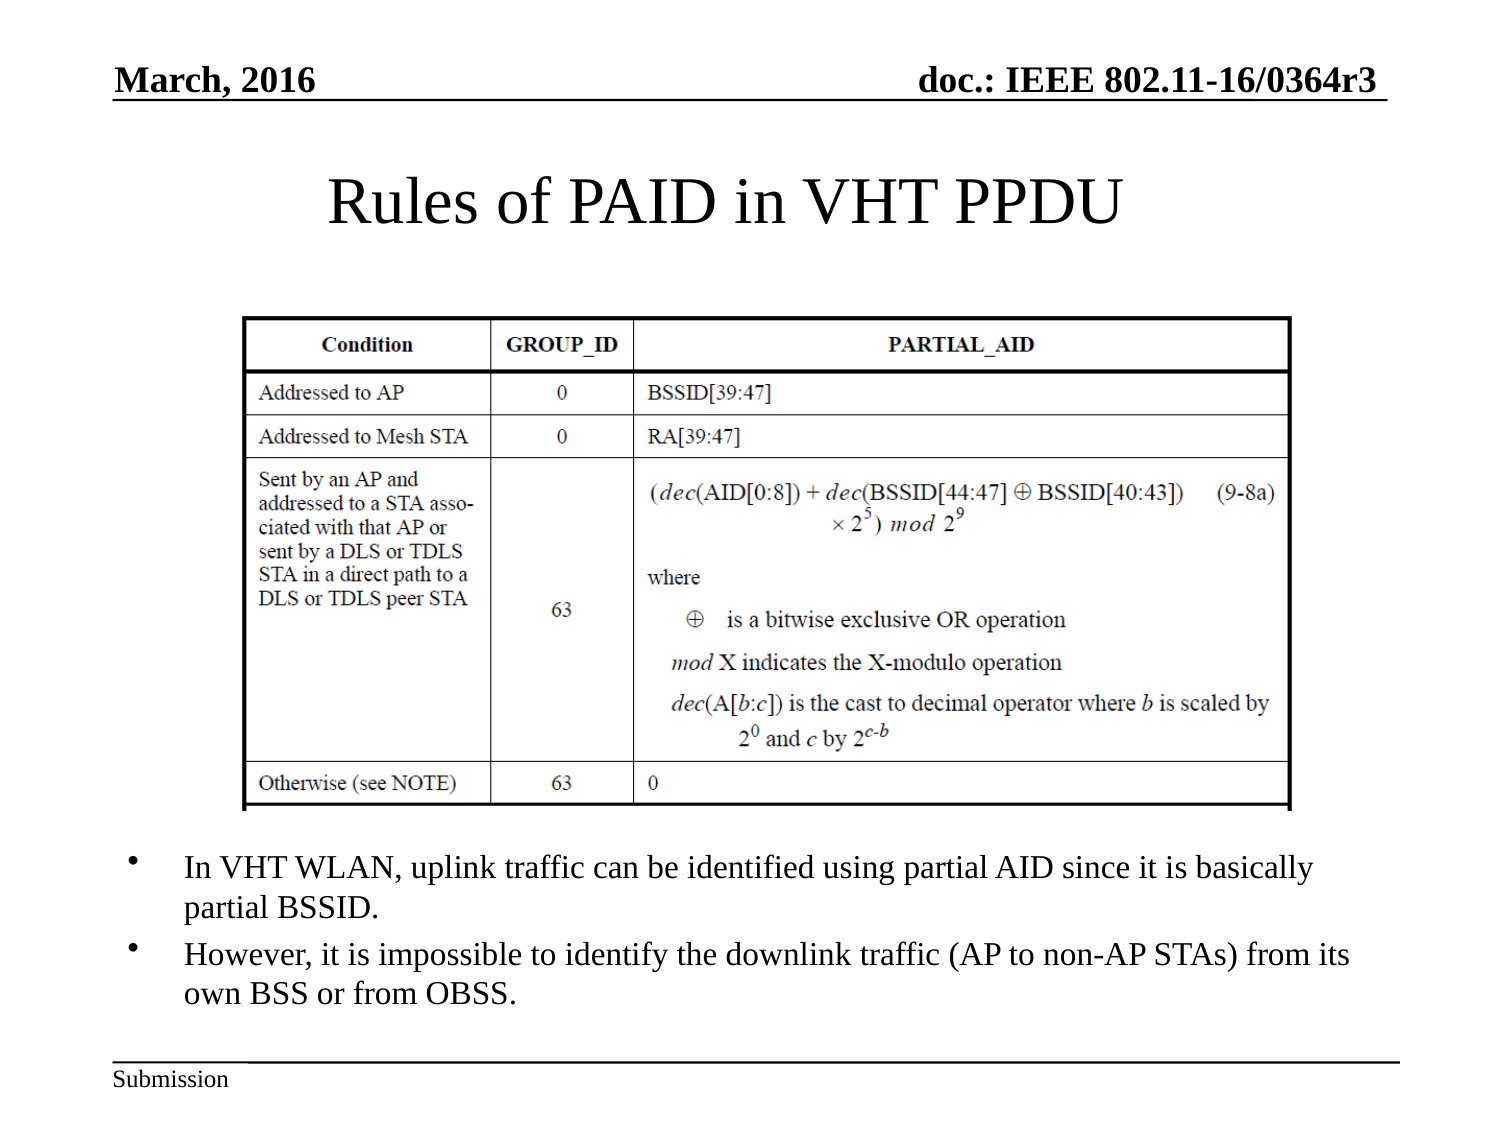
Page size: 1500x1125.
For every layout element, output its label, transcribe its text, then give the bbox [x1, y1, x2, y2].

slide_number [114, 0, 318, 101]
text_box Rules of PAID in VHT PPDU [312, 149, 1225, 245]
picture [237, 312, 1298, 811]
list In VHT WLAN, uplink traffic can be identified using partial AID since it is basically partial BSSID. However, it is impossible to identify the downlink traffic (AP to non-AP STAs) from its own BSS or from OBSS. [112, 837, 1388, 1026]
